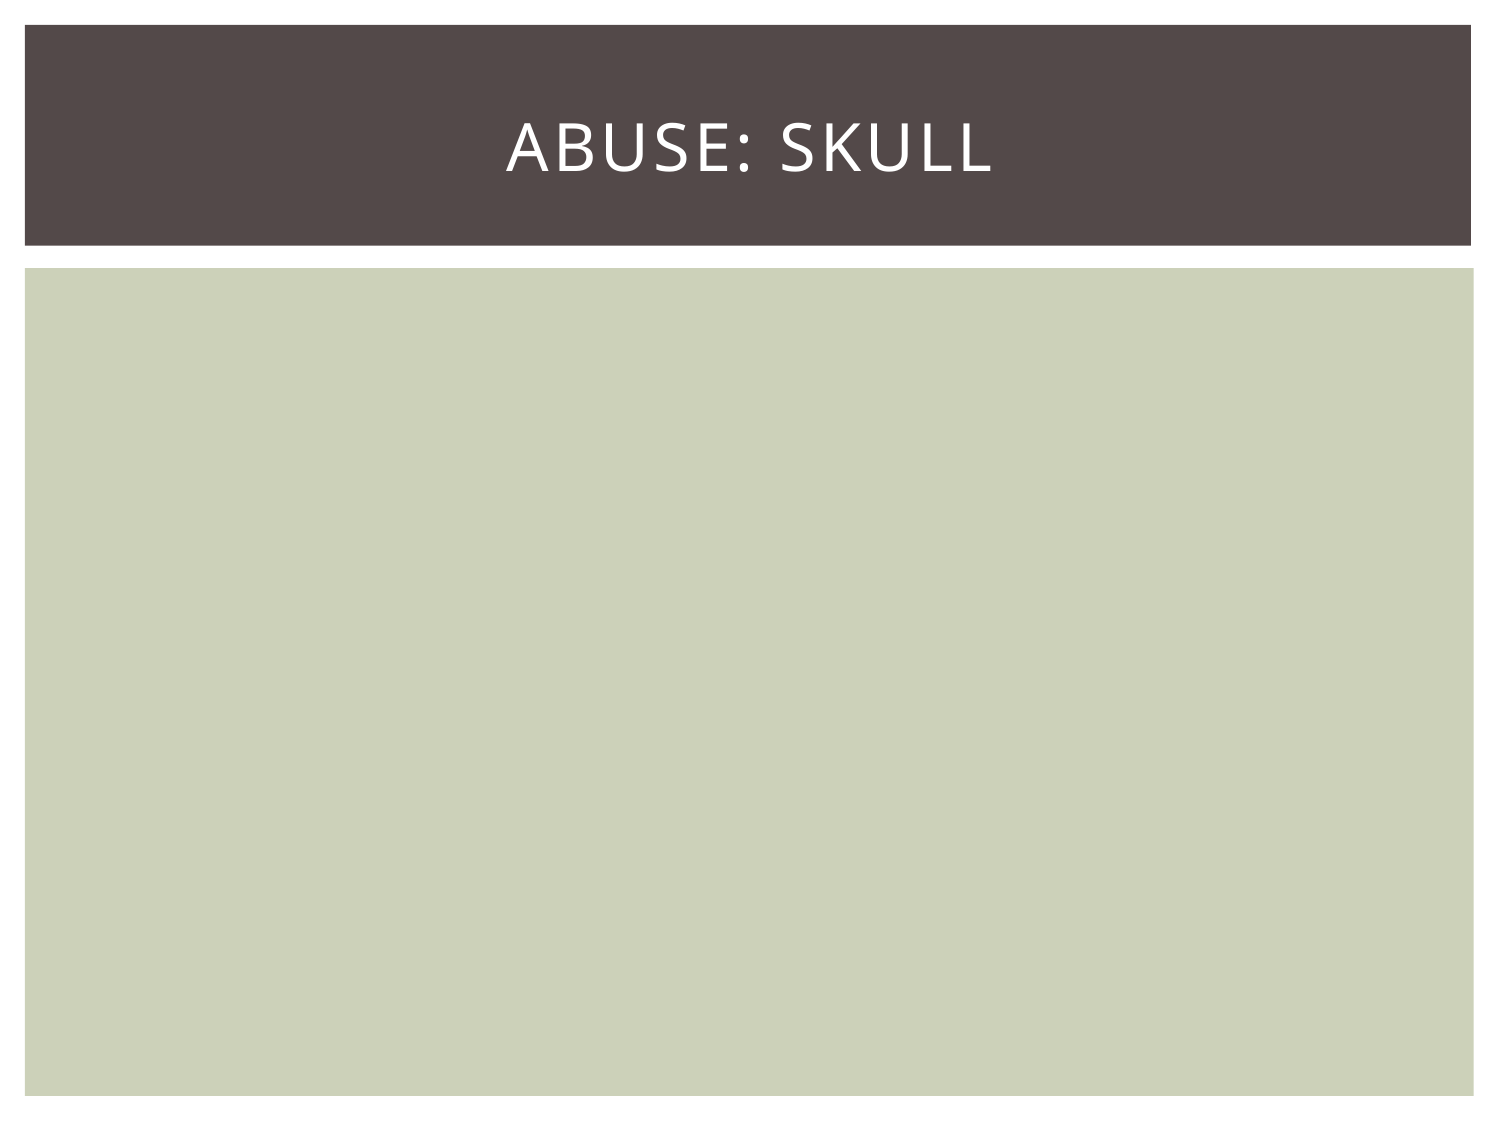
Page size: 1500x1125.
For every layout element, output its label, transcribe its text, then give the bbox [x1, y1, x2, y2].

title Abuse: Skull [62, 58, 1438, 232]
